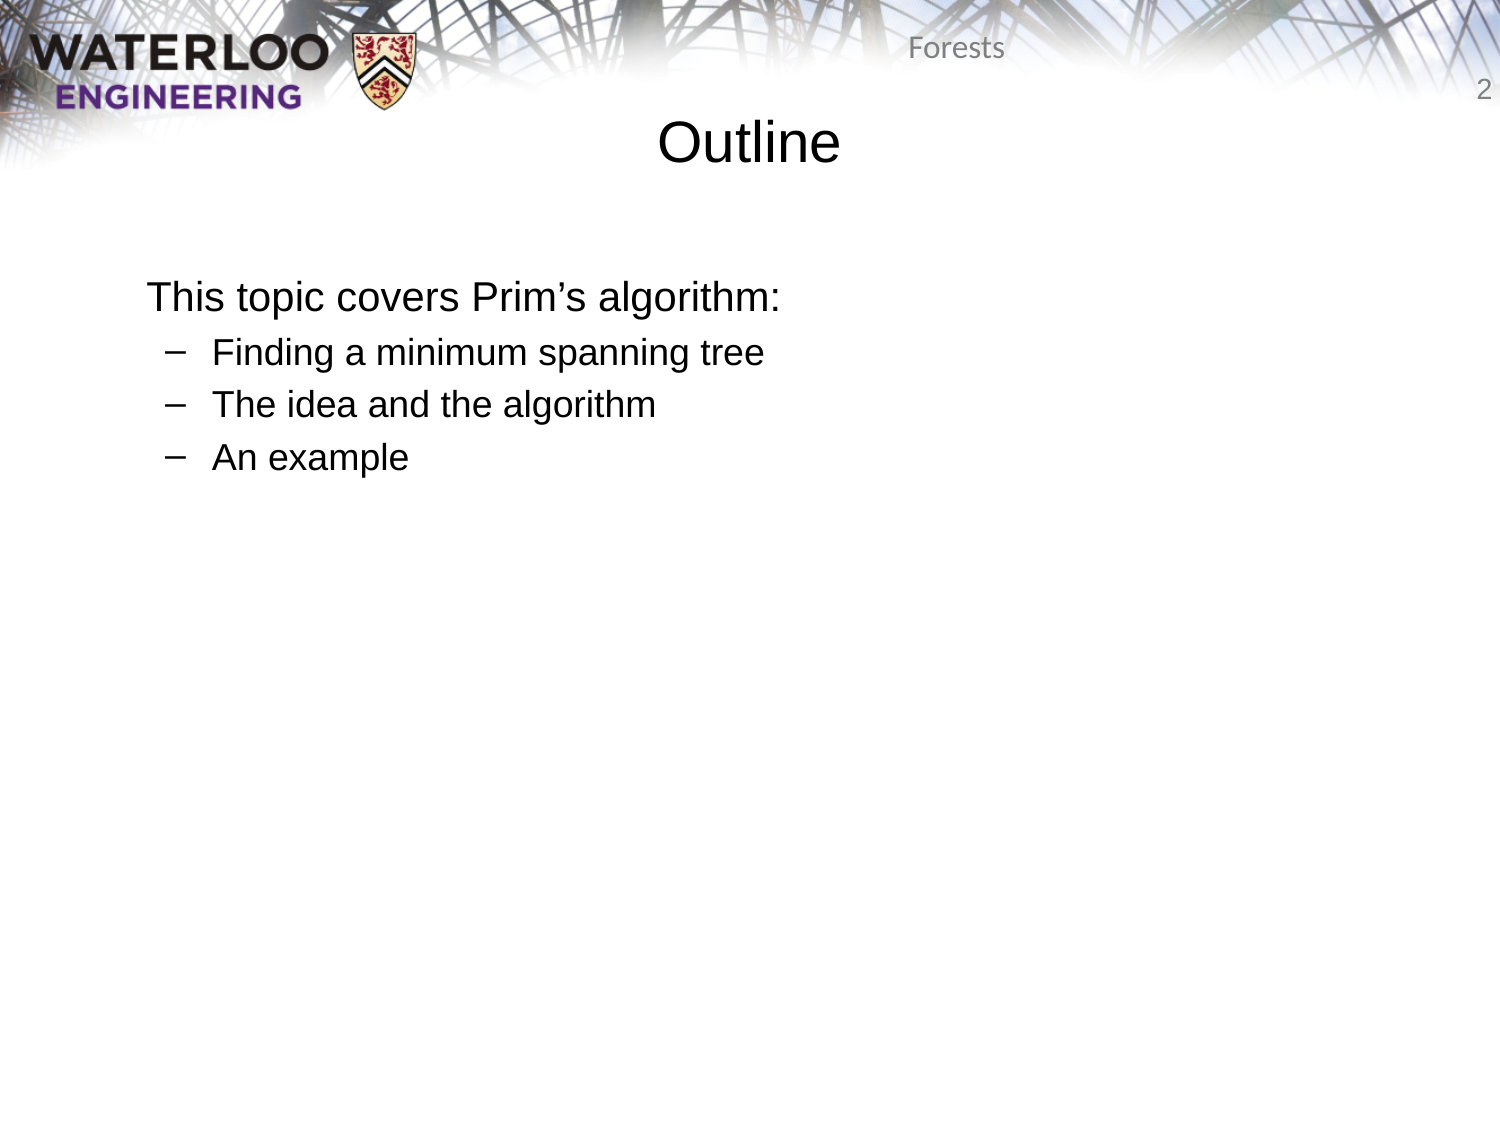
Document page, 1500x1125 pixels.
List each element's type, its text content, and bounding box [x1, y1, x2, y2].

picture [0, 0, 1500, 1125]
list This topic covers Prim’s algorithm: Finding a minimum spanning tree The idea and the algorithm An example [74, 262, 1426, 1006]
title Outline [74, 44, 1426, 233]
